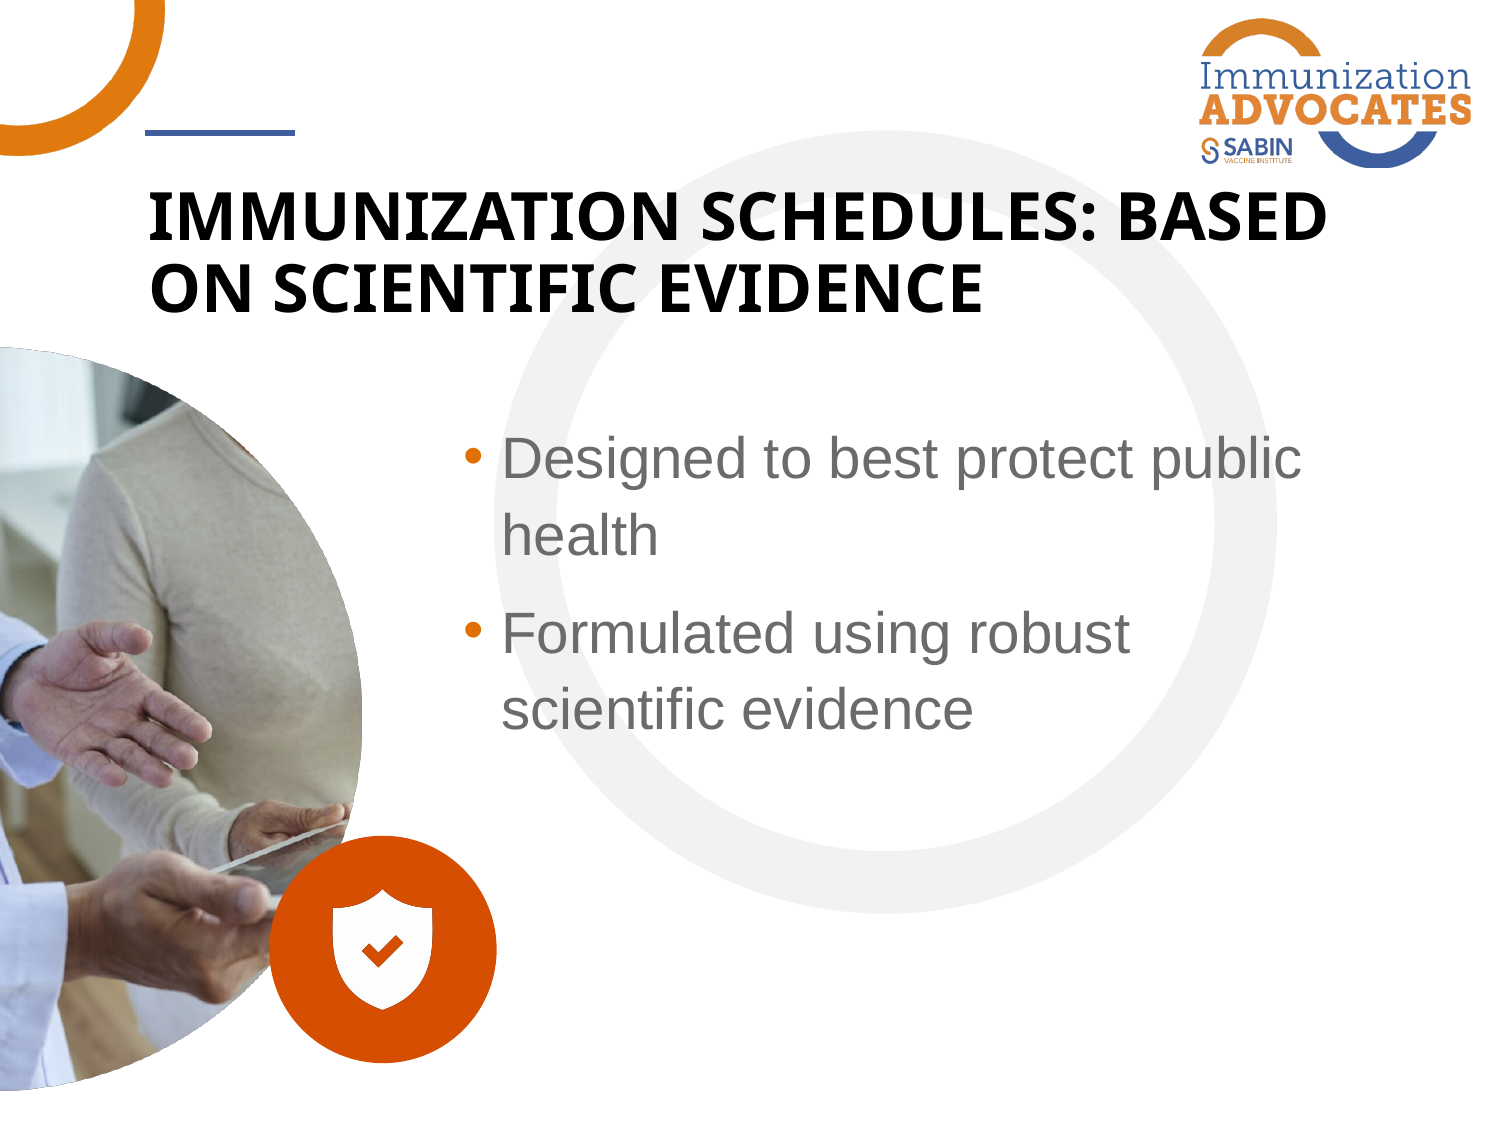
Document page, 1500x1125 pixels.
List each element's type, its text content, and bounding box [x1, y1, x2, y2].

list Designed to best protect public health Formulated using robust scientific evidence [448, 405, 1321, 1125]
picture [0, 347, 443, 1091]
title IMMUNIZATION SCHEDULES: BASED ON SCIENTIFIC EVIDENCE [133, 175, 1396, 389]
text_box [362, 834, 498, 1065]
picture [0, 0, 165, 156]
